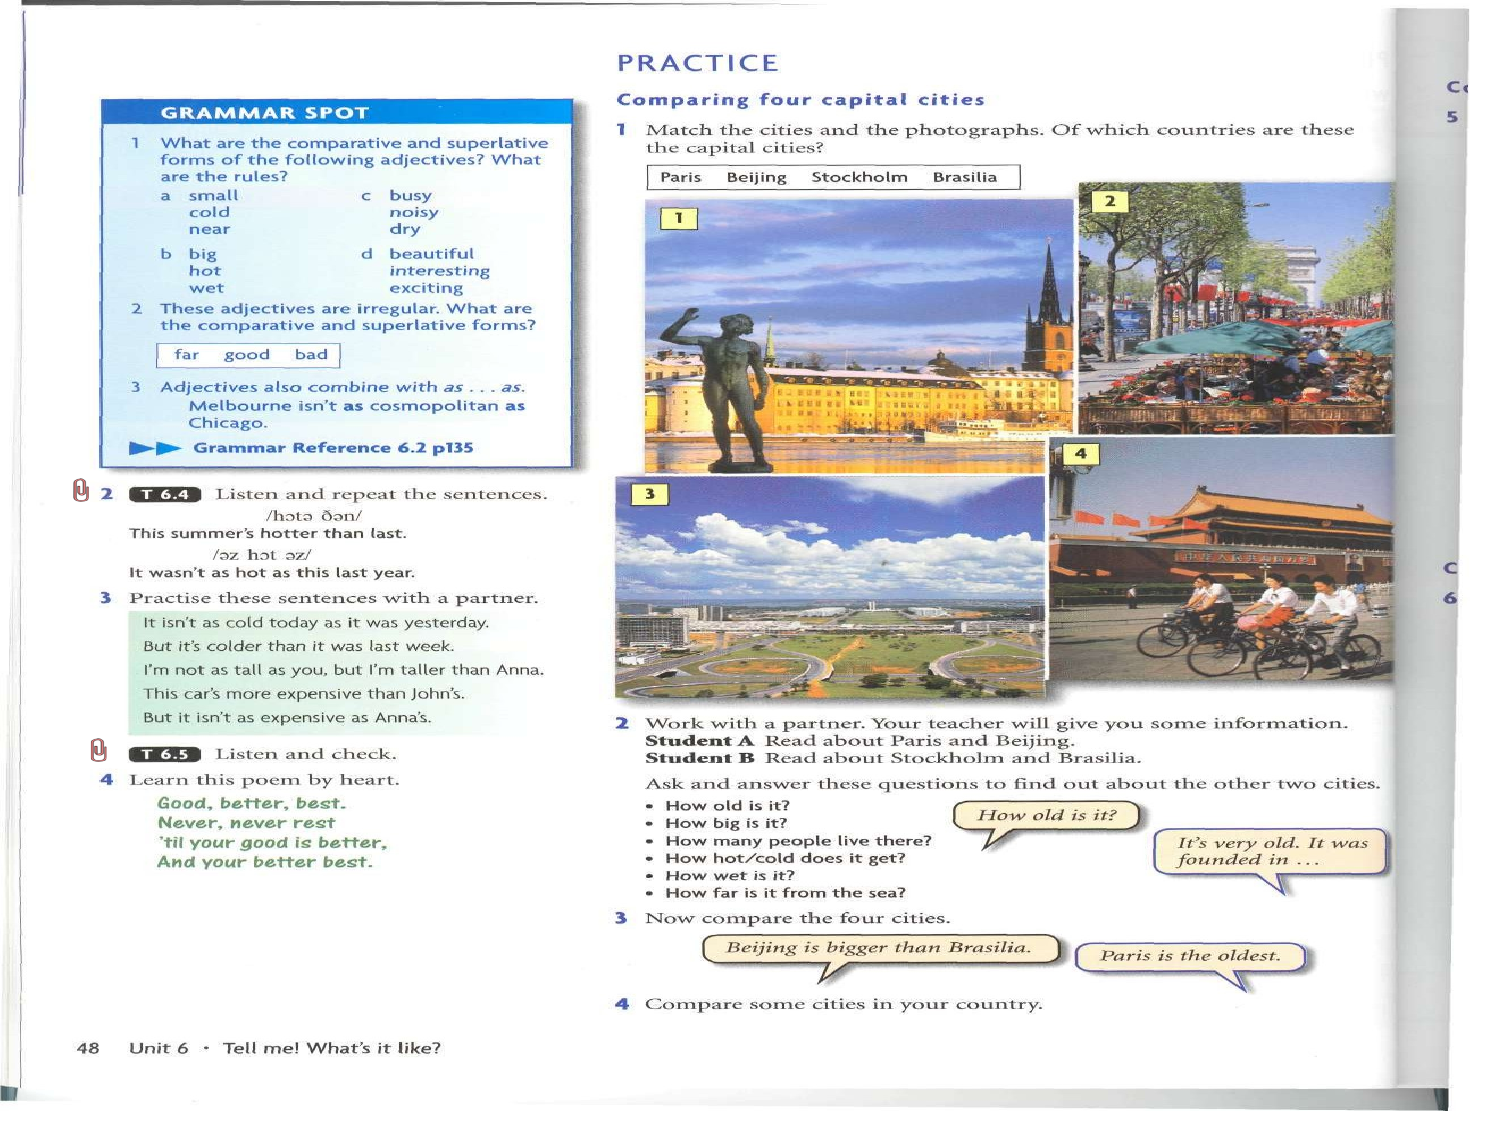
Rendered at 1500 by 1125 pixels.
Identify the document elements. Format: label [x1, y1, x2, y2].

text_box [90, 738, 107, 762]
text_box [0, 0, 1470, 1111]
text_box [73, 478, 89, 502]
